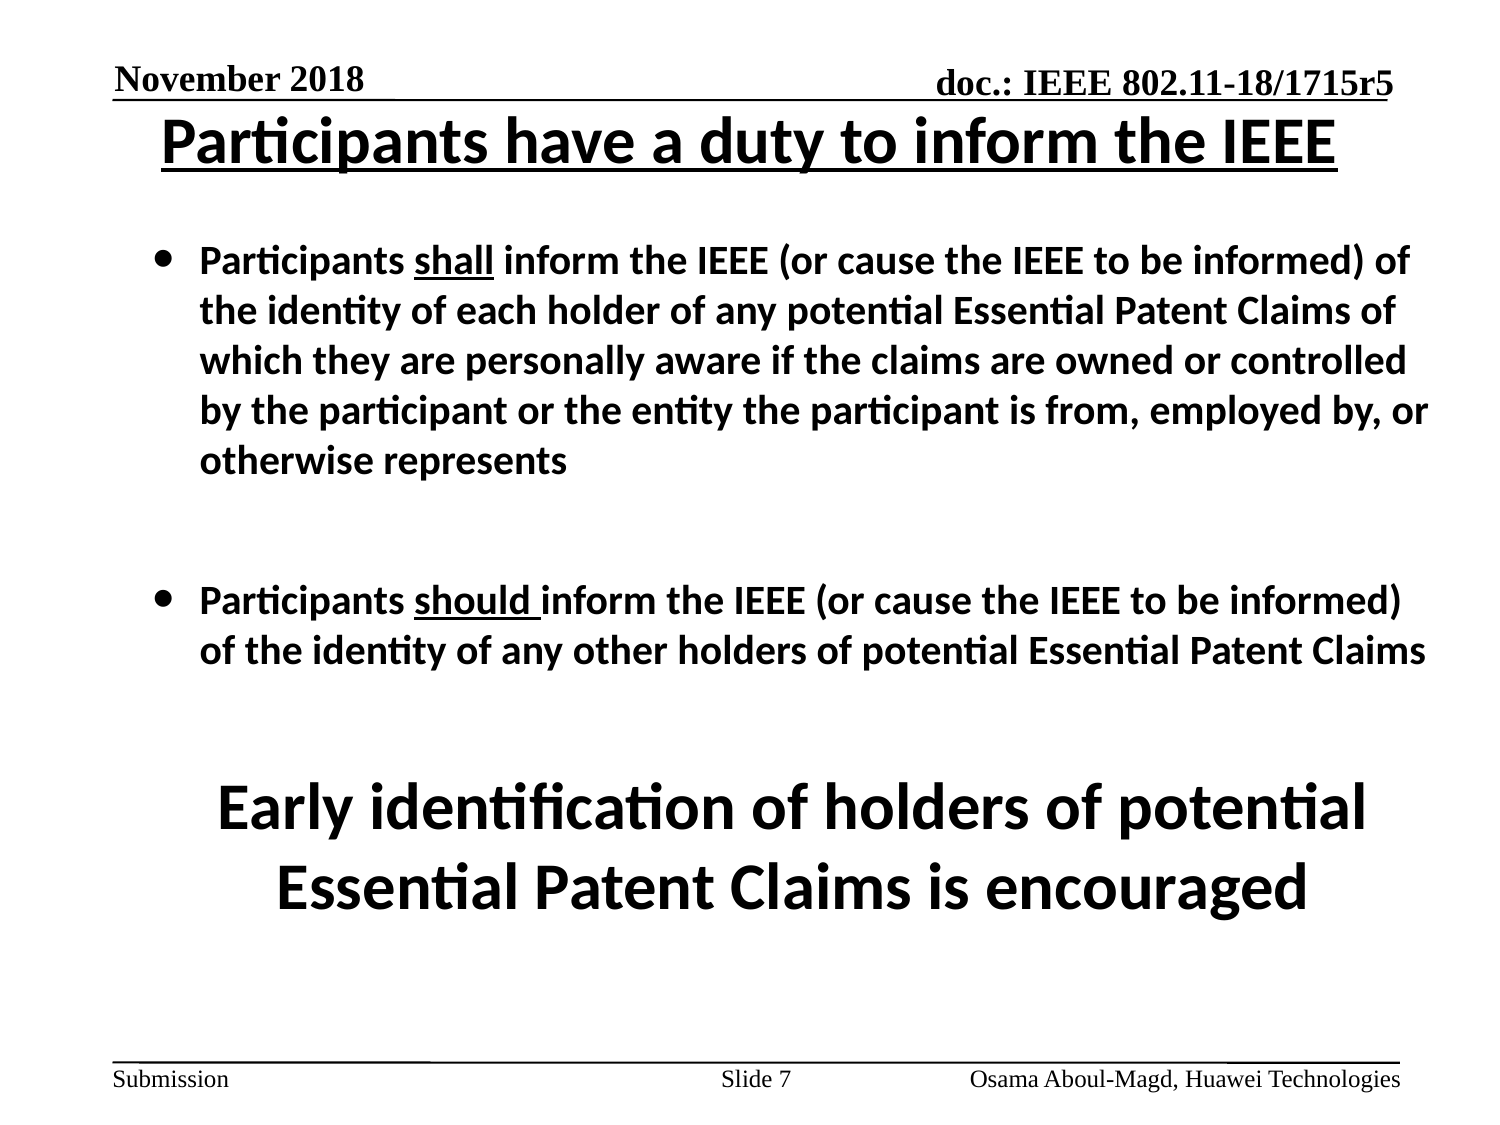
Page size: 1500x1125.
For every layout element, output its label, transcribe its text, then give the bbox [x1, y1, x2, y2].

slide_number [114, 54, 423, 100]
list Participants shall inform the IEEE (or cause the IEEE to be informed) of the identity of each holder of any potential Essential Patent Claims of which they are personally aware if the claims are owned or controlled by the participant or the entity the participant is from, employed by, or otherwise represents Participants should inform the IEEE (or cause the IEEE to be informed) of the identity of any other holders of potential Essential Patent Claims Early identification of holders of potential Essential Patent Claims is encouraged [62, 224, 1451, 901]
title Participants have a duty to inform the IEEE [112, 112, 1388, 163]
slide_number Slide 7 [712, 1061, 800, 1123]
footer Osama Aboul-Magd, Huawei Technologies [878, 1061, 1402, 1093]
